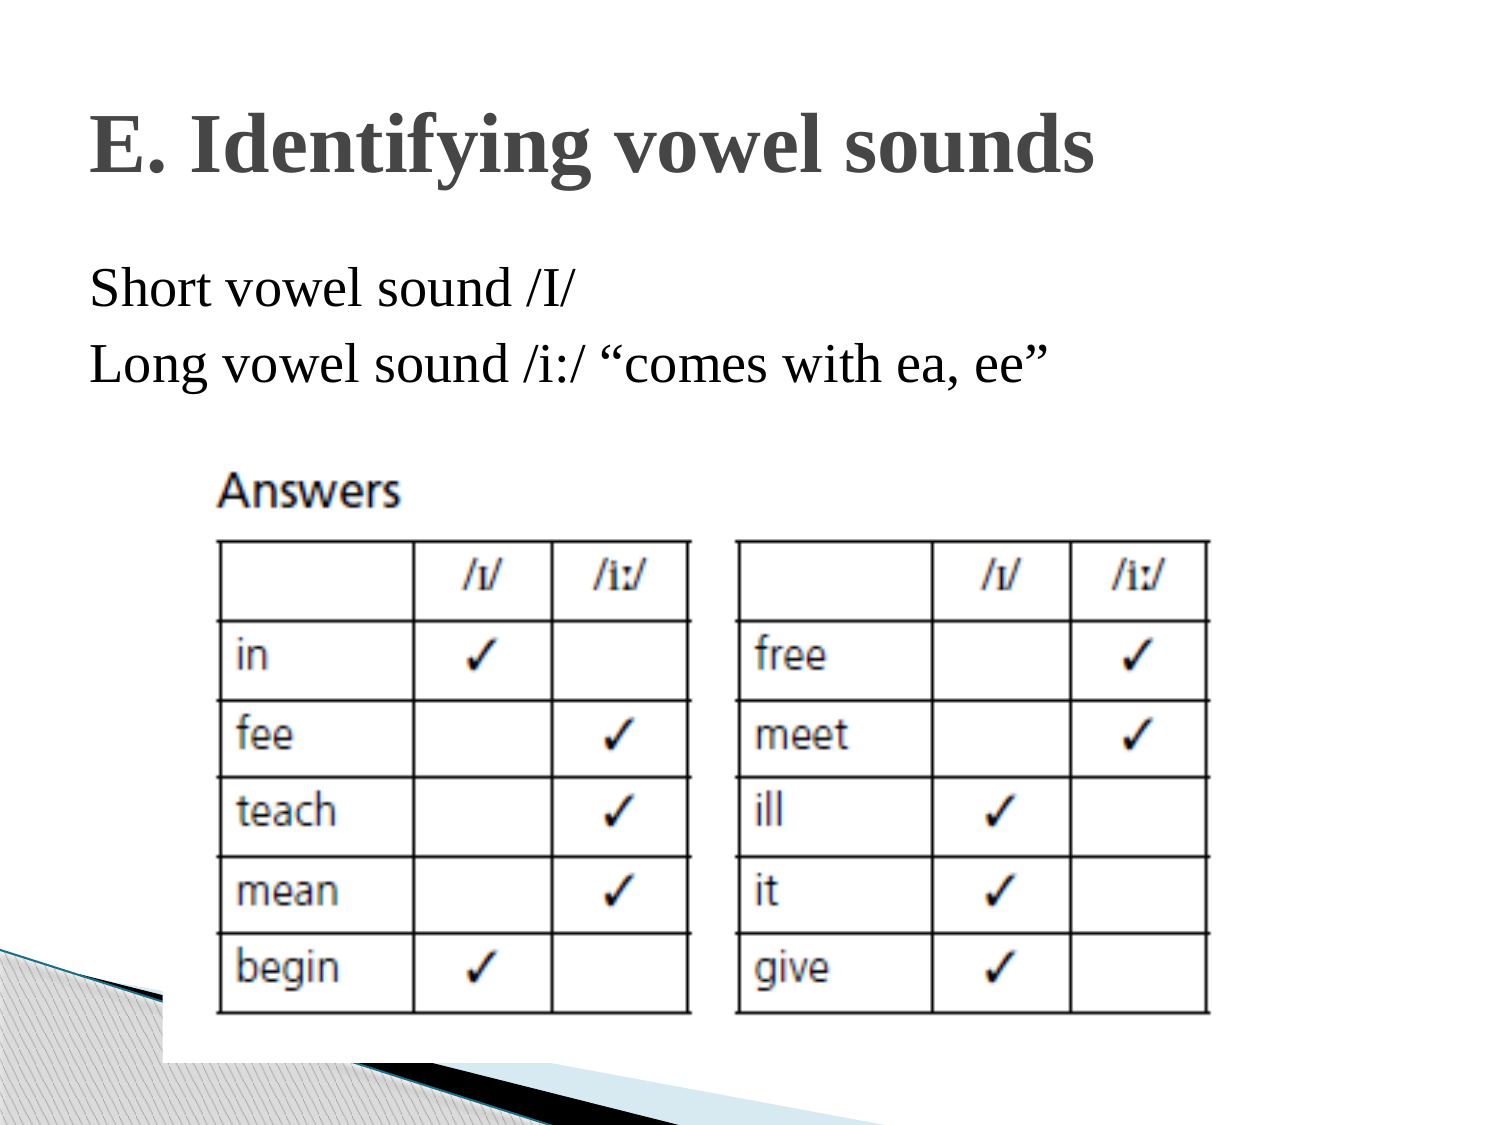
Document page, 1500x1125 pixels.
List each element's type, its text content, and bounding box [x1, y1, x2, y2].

list Short vowel sound /I/ Long vowel sound /i:/ “comes with ea, ee” [75, 243, 1425, 986]
title E. Identifying vowel sounds [75, 45, 1425, 233]
picture [162, 424, 1238, 1063]
